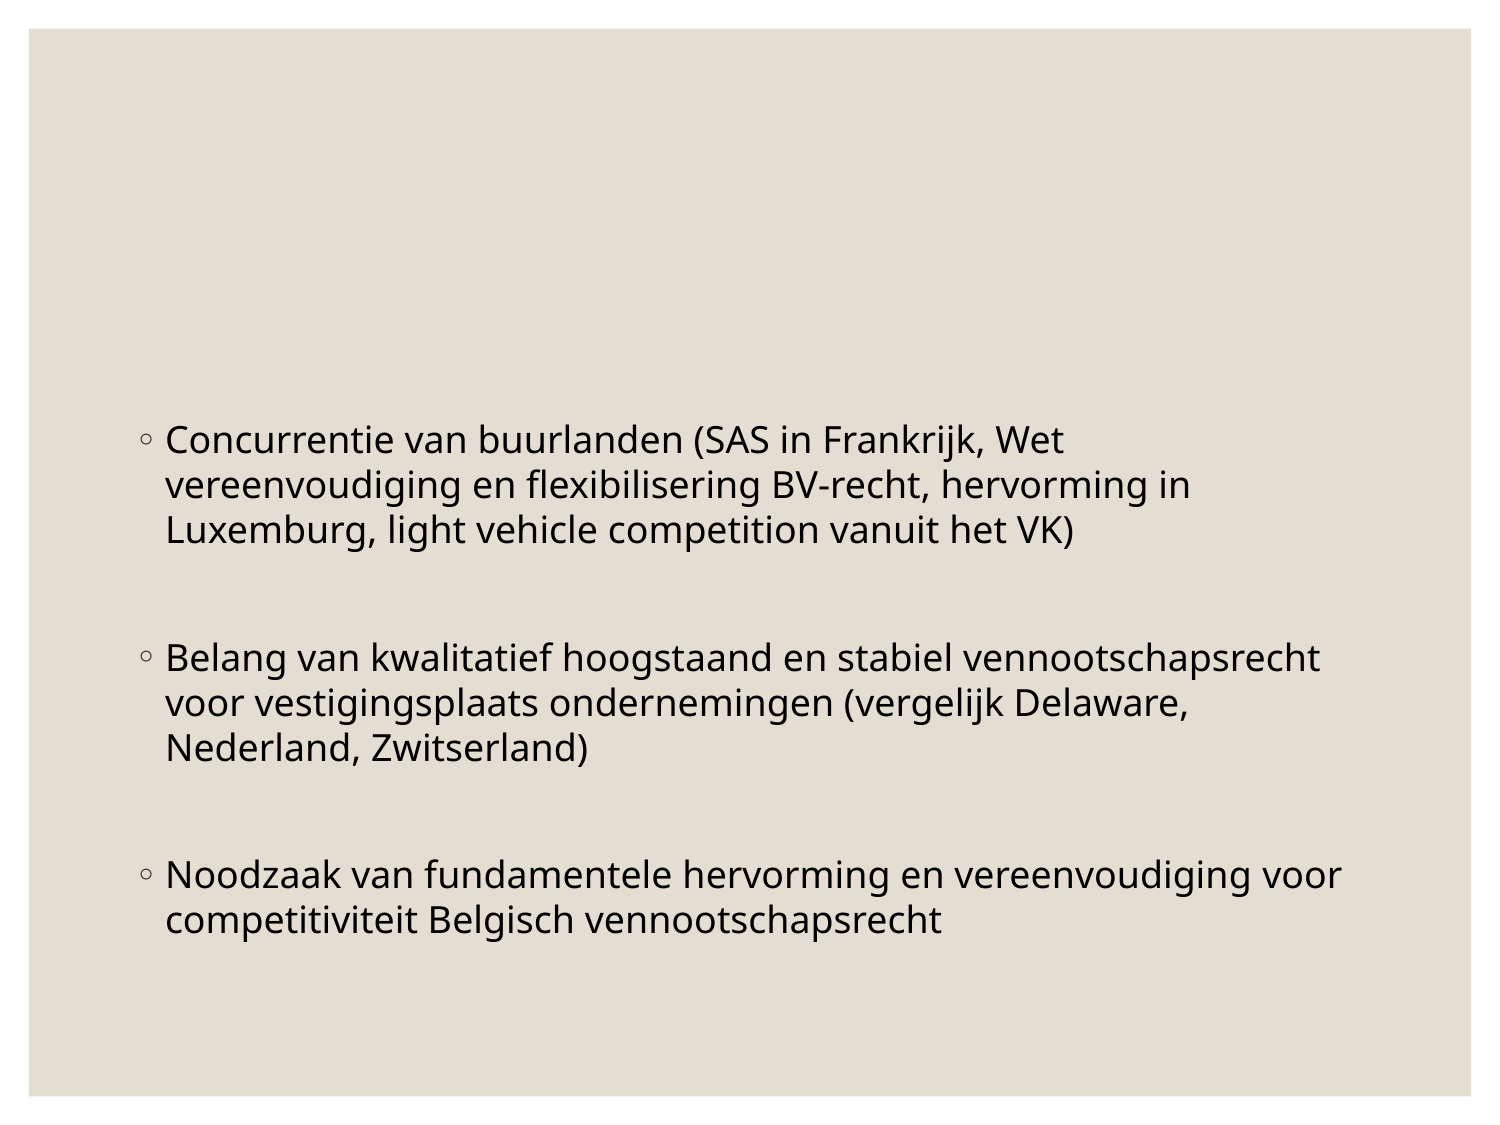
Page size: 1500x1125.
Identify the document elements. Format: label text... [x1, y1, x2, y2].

list Concurrentie van buurlanden (SAS in Frankrijk, Wet vereenvoudiging en flexibilisering BV-recht, hervorming in Luxemburg, light vehicle competition vanuit het VK) Belang van kwalitatief hoogstaand en stabiel vennootschapsrecht voor vestigingsplaats ondernemingen (vergelijk Delaware, Nederland, Zwitserland) Noodzaak van fundamentele hervorming en vereenvoudiging voor competitiviteit Belgisch vennootschapsrecht [120, 345, 1380, 990]
